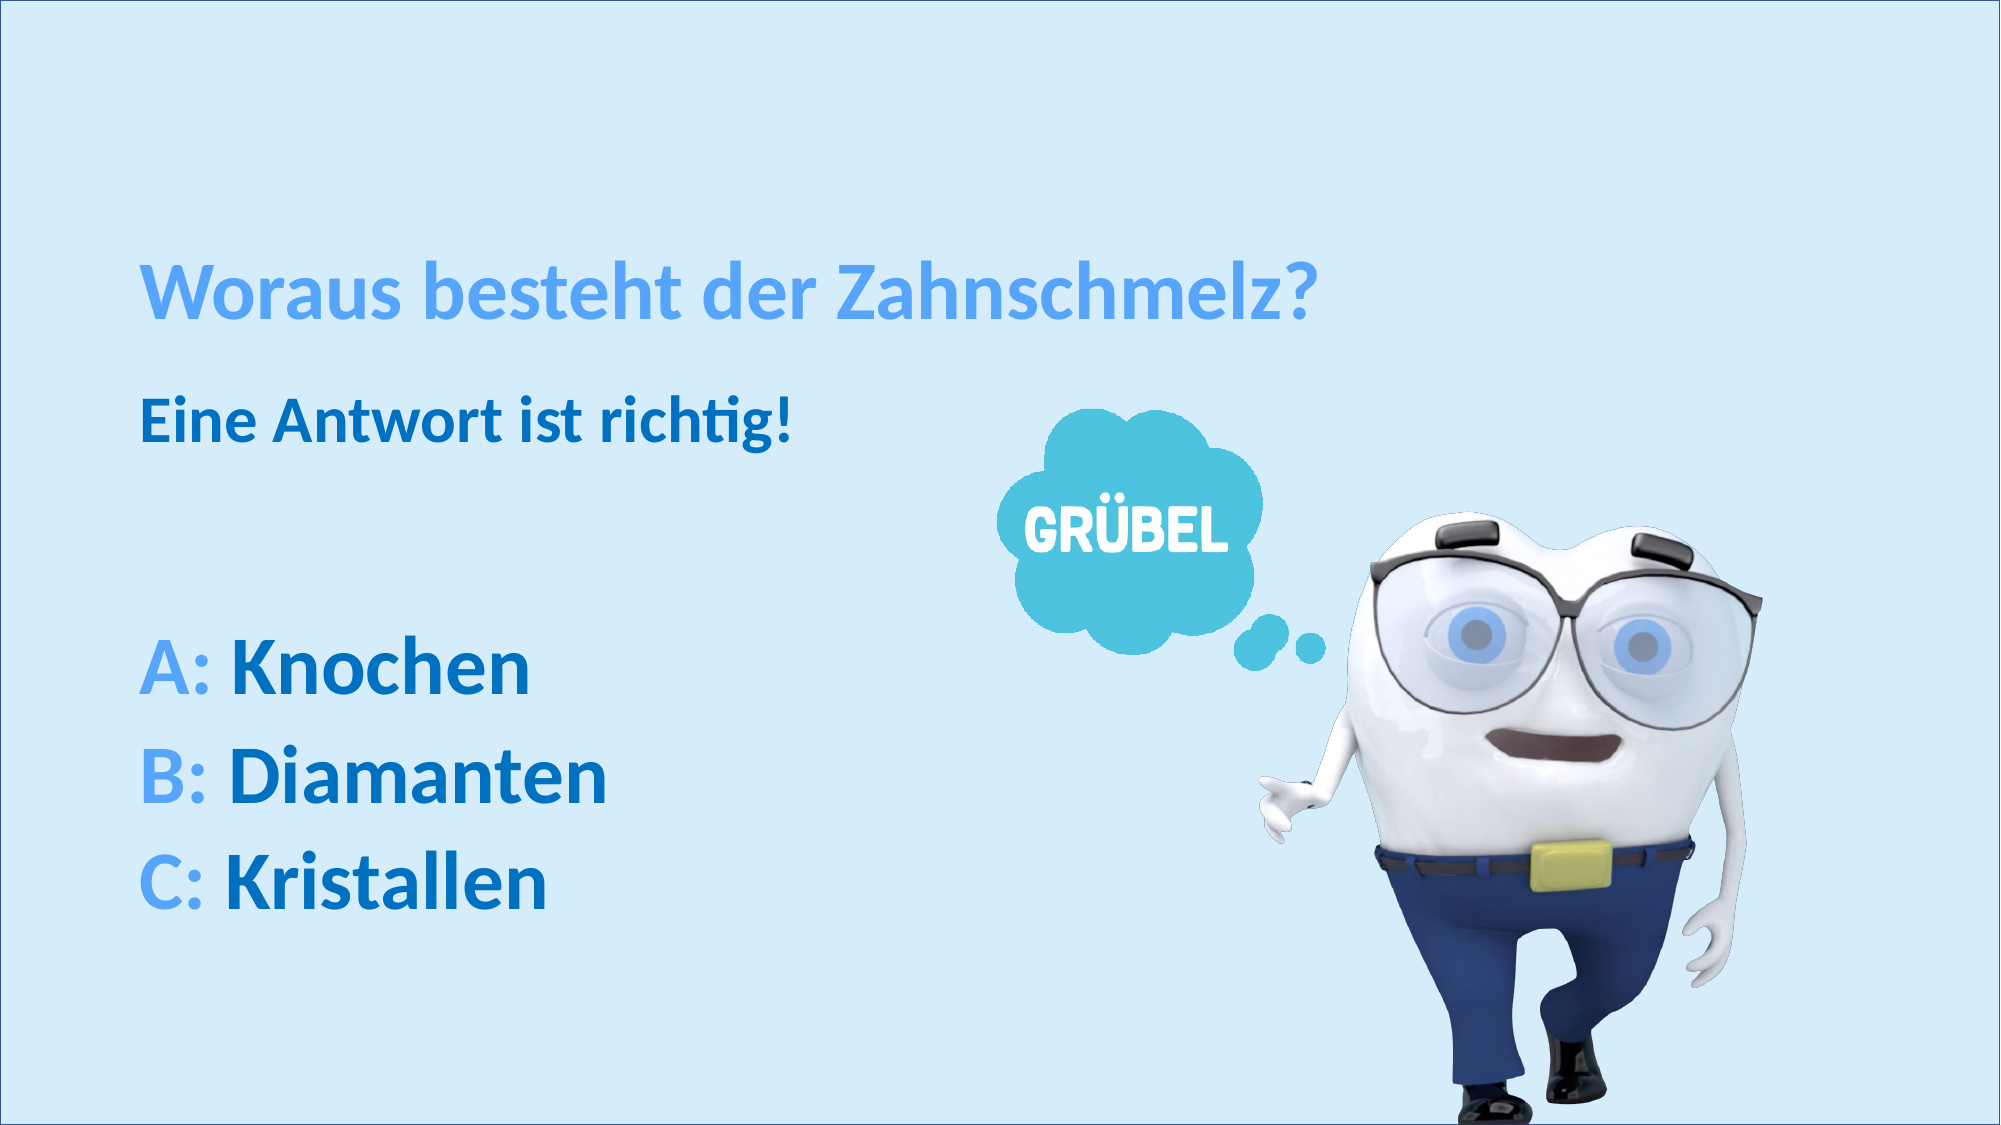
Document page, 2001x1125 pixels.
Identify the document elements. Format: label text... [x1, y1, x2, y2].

text_box Woraus besteht der Zahnschmelz? Eine Antwort ist richtig! [124, 228, 1711, 464]
text_box [0, 0, 2000, 1125]
text_box A: Knochen [124, 603, 948, 712]
text_box C: Kristallen [124, 818, 948, 934]
picture [948, 371, 2000, 1125]
text_box B: Diamanten [124, 712, 948, 818]
